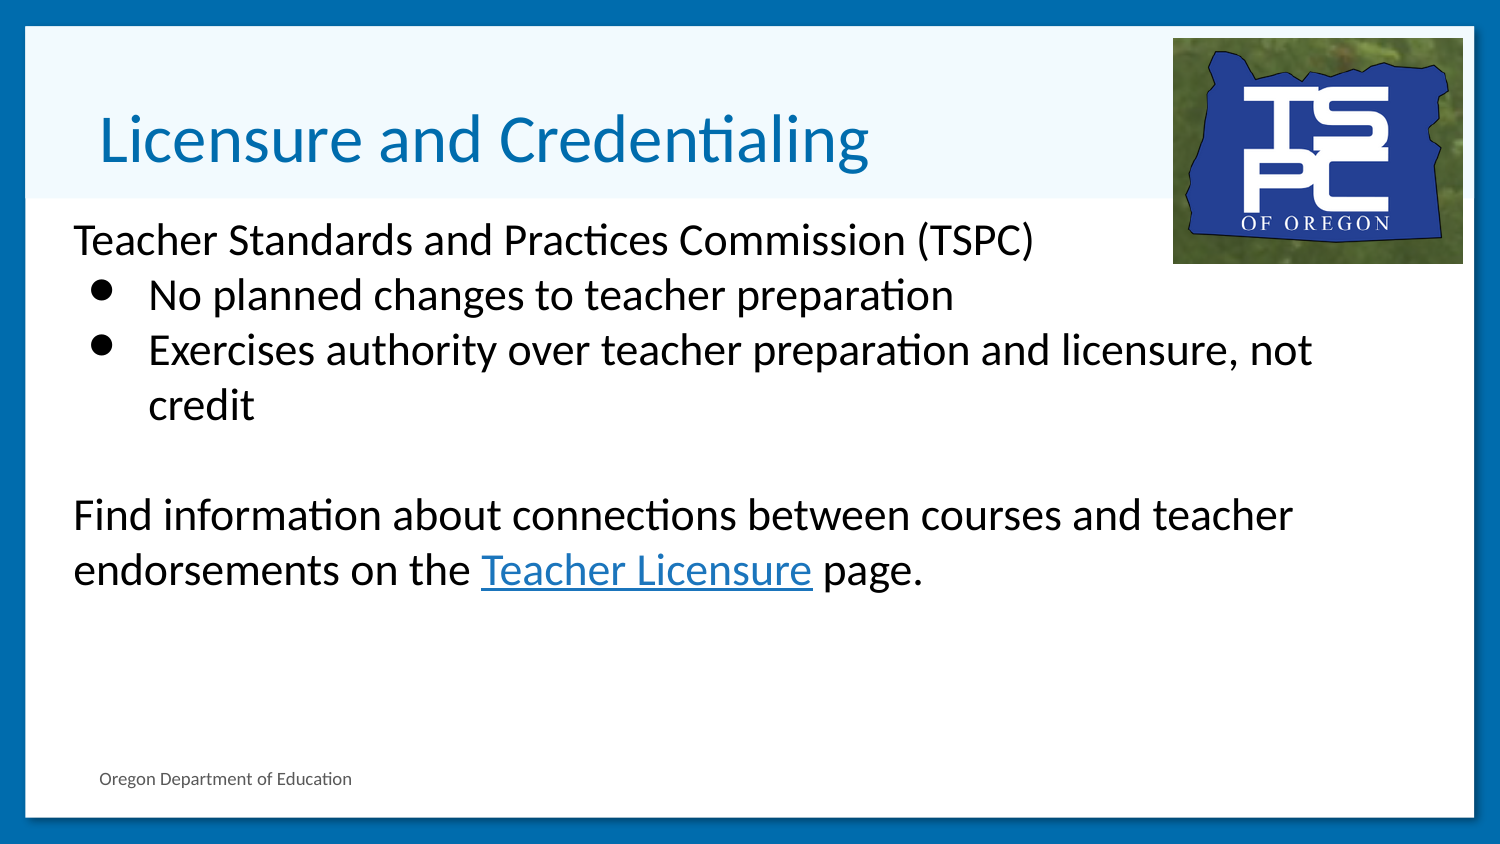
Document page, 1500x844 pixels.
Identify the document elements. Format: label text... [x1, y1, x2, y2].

text_box Teacher Standards and Practices Commission (TSPC) No planned changes to teacher preparation Exercises authority over teacher preparation and licensure, not credit Find information about connections between courses and teacher endorsements on the Teacher Licensure page. [58, 194, 1386, 610]
picture [1173, 38, 1463, 264]
title Licensure and Credentialing [88, 56, 1168, 183]
